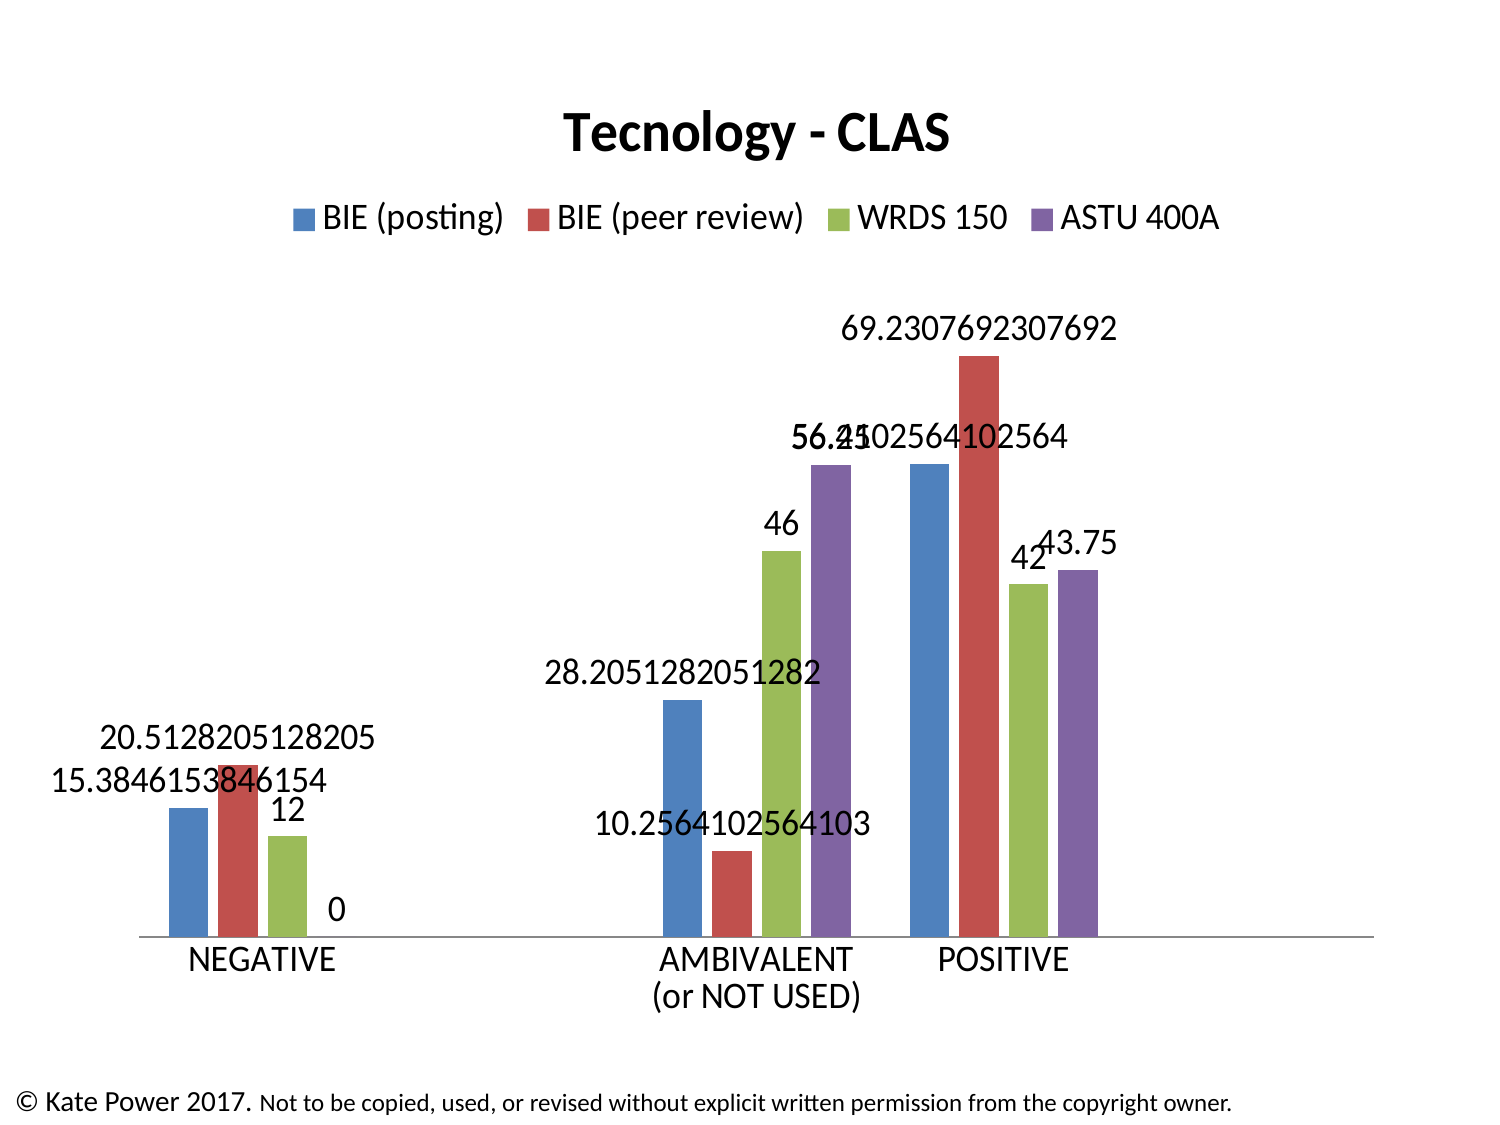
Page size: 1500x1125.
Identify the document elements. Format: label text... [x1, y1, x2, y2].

text_box © Kate Power 2017. Not to be copied, used, or revised without explicit written permission from the copyright owner. [0, 1074, 1450, 1125]
chart [49, 62, 1401, 1038]
